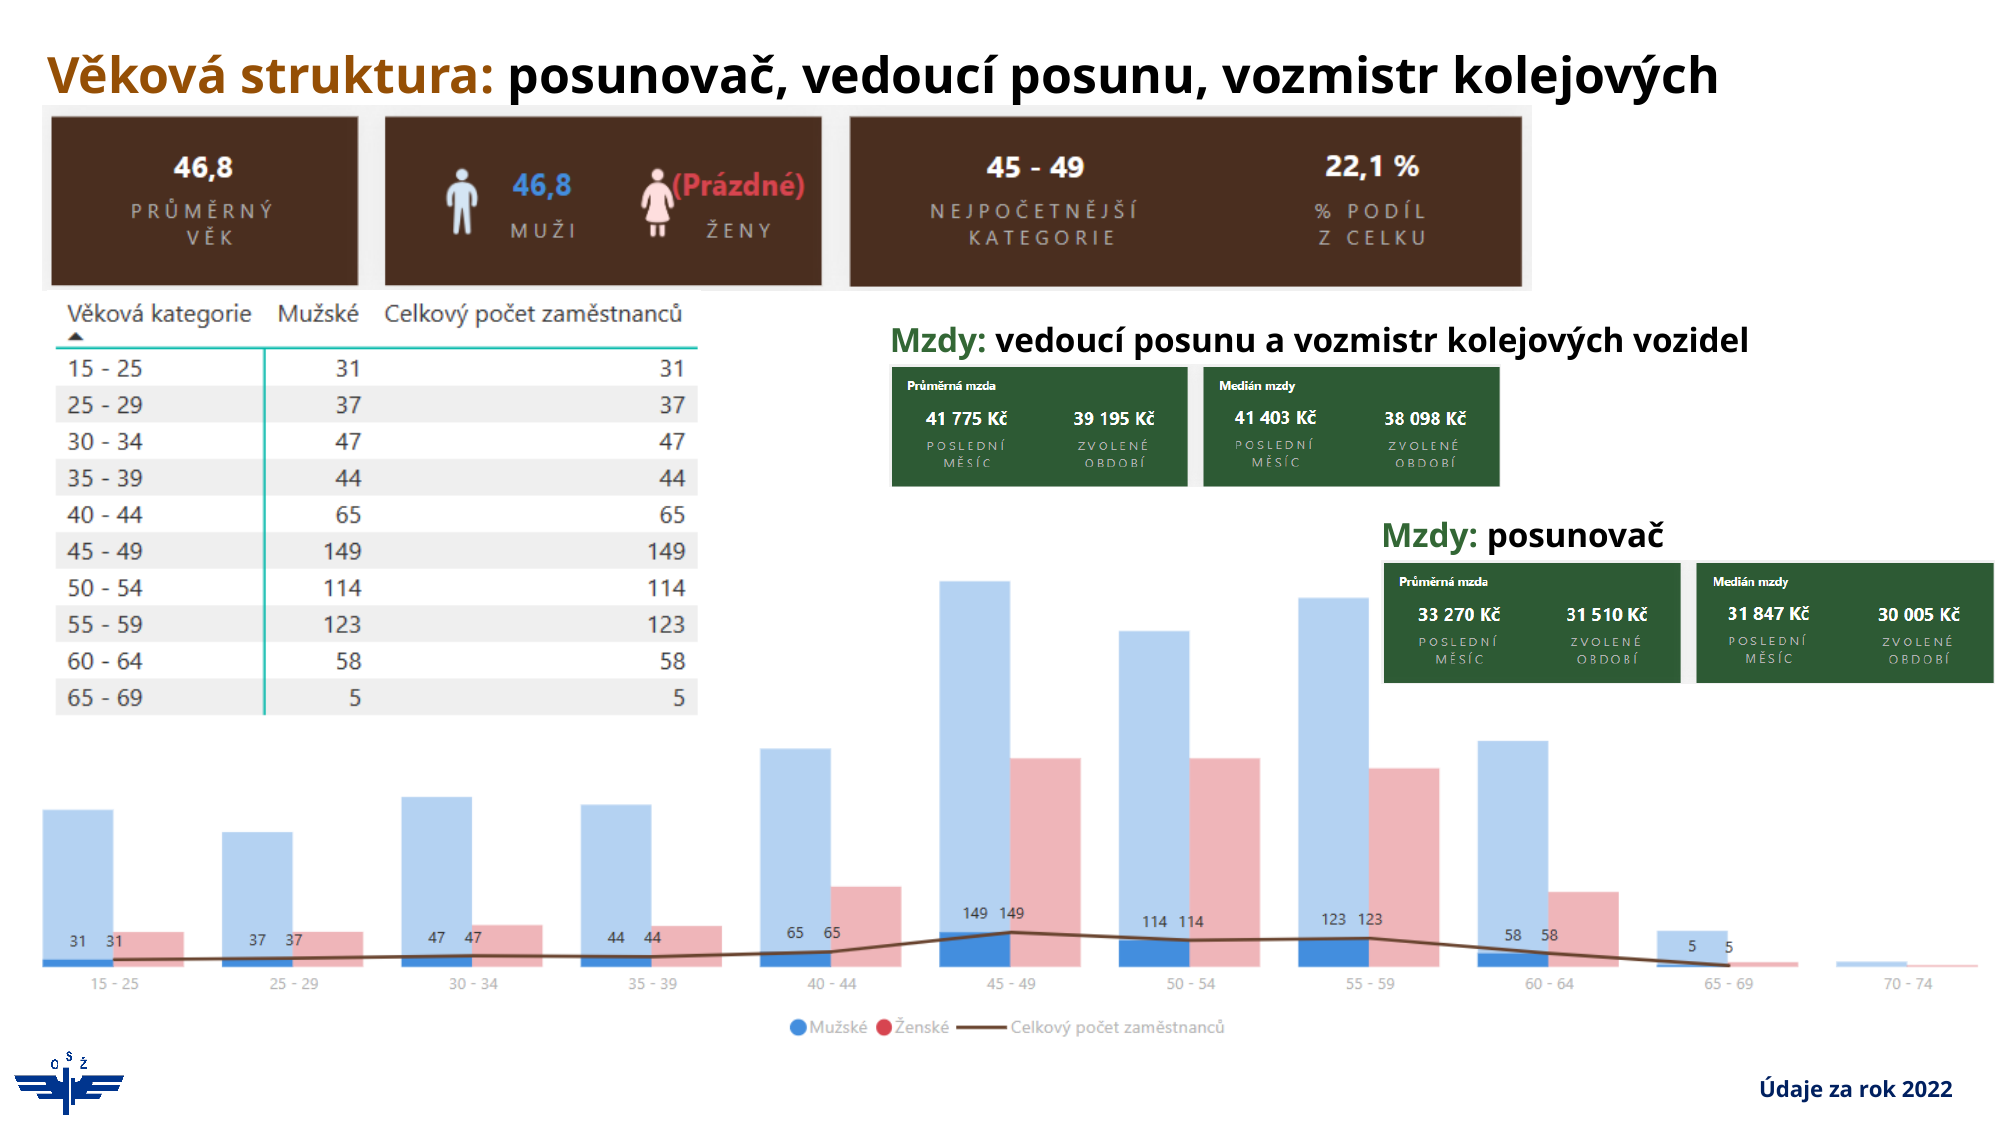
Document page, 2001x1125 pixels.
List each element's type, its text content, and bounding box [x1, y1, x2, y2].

text_box Mzdy: posunovač [1381, 519, 1677, 528]
text_box Věková struktura: posunovač, vedoucí posunu, vozmistr kolejových vozidel [47, 0, 1892, 213]
picture [889, 364, 1501, 487]
text_box Mzdy: vedoucí posunu a vozmistr kolejových vozidel [889, 324, 1758, 361]
text_box Údaje za rok 2022 [1759, 1077, 1987, 1102]
picture [0, 105, 2000, 1120]
